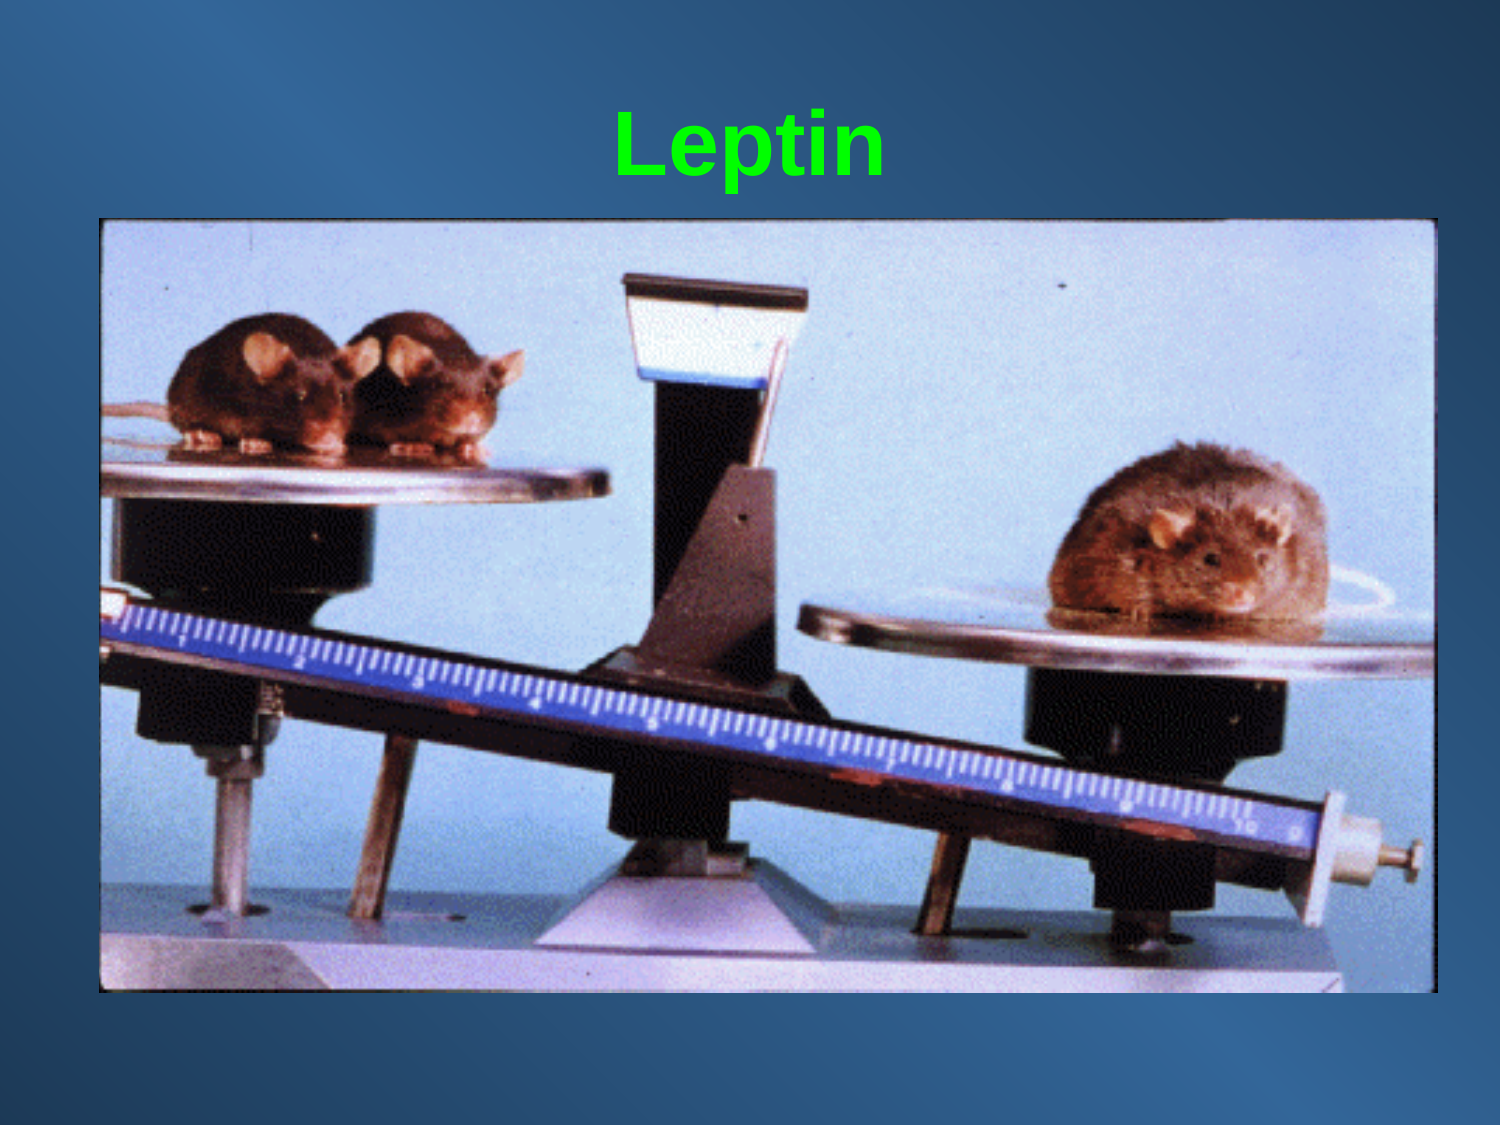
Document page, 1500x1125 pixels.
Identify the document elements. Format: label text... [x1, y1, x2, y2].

picture [99, 218, 1438, 993]
title Leptin [75, 45, 1425, 233]
